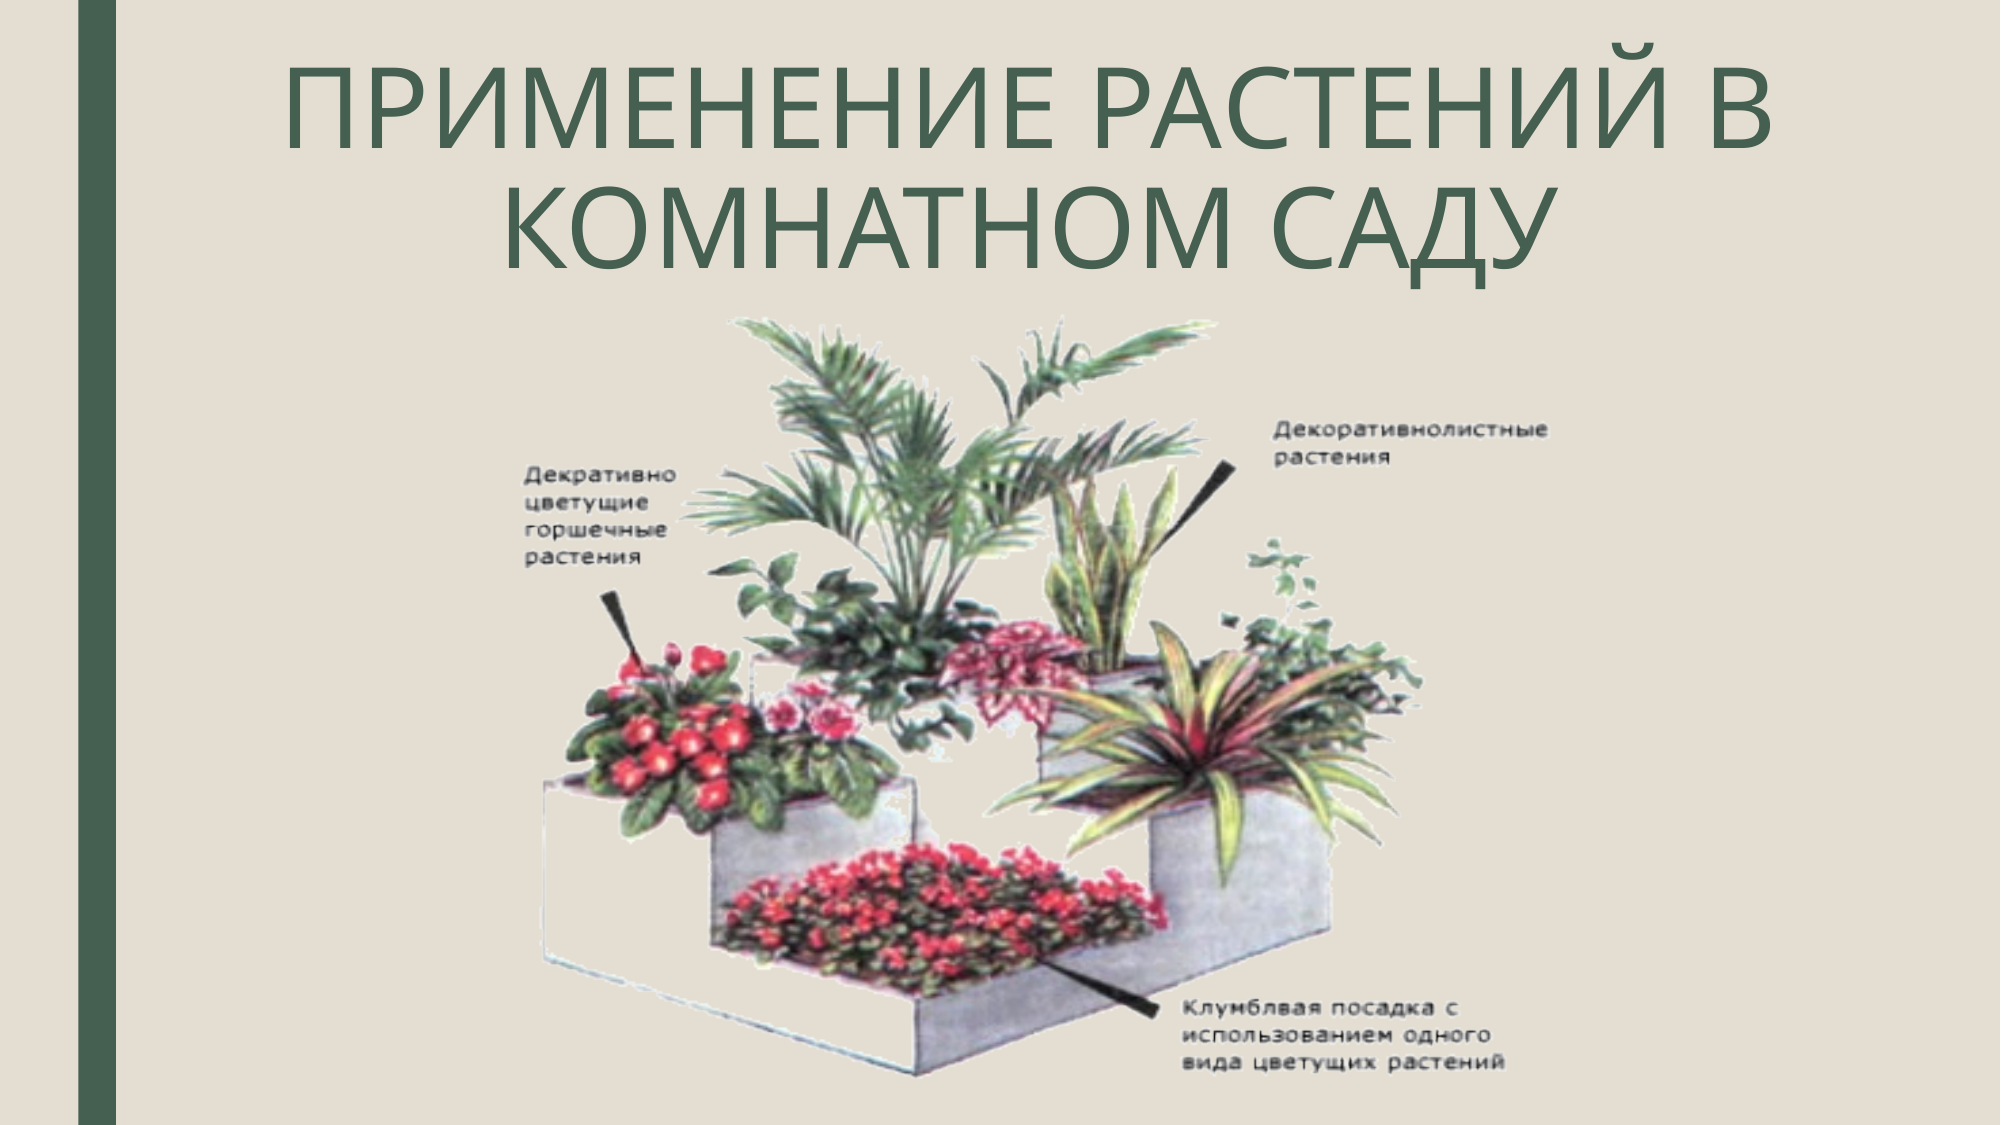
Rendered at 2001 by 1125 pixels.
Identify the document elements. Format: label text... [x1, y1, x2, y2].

title ПРИМЕНЕНИЕ РАСТЕНИЙ В КОМНАТНОМ САДУ [240, 45, 1816, 290]
picture [462, 288, 1613, 1125]
